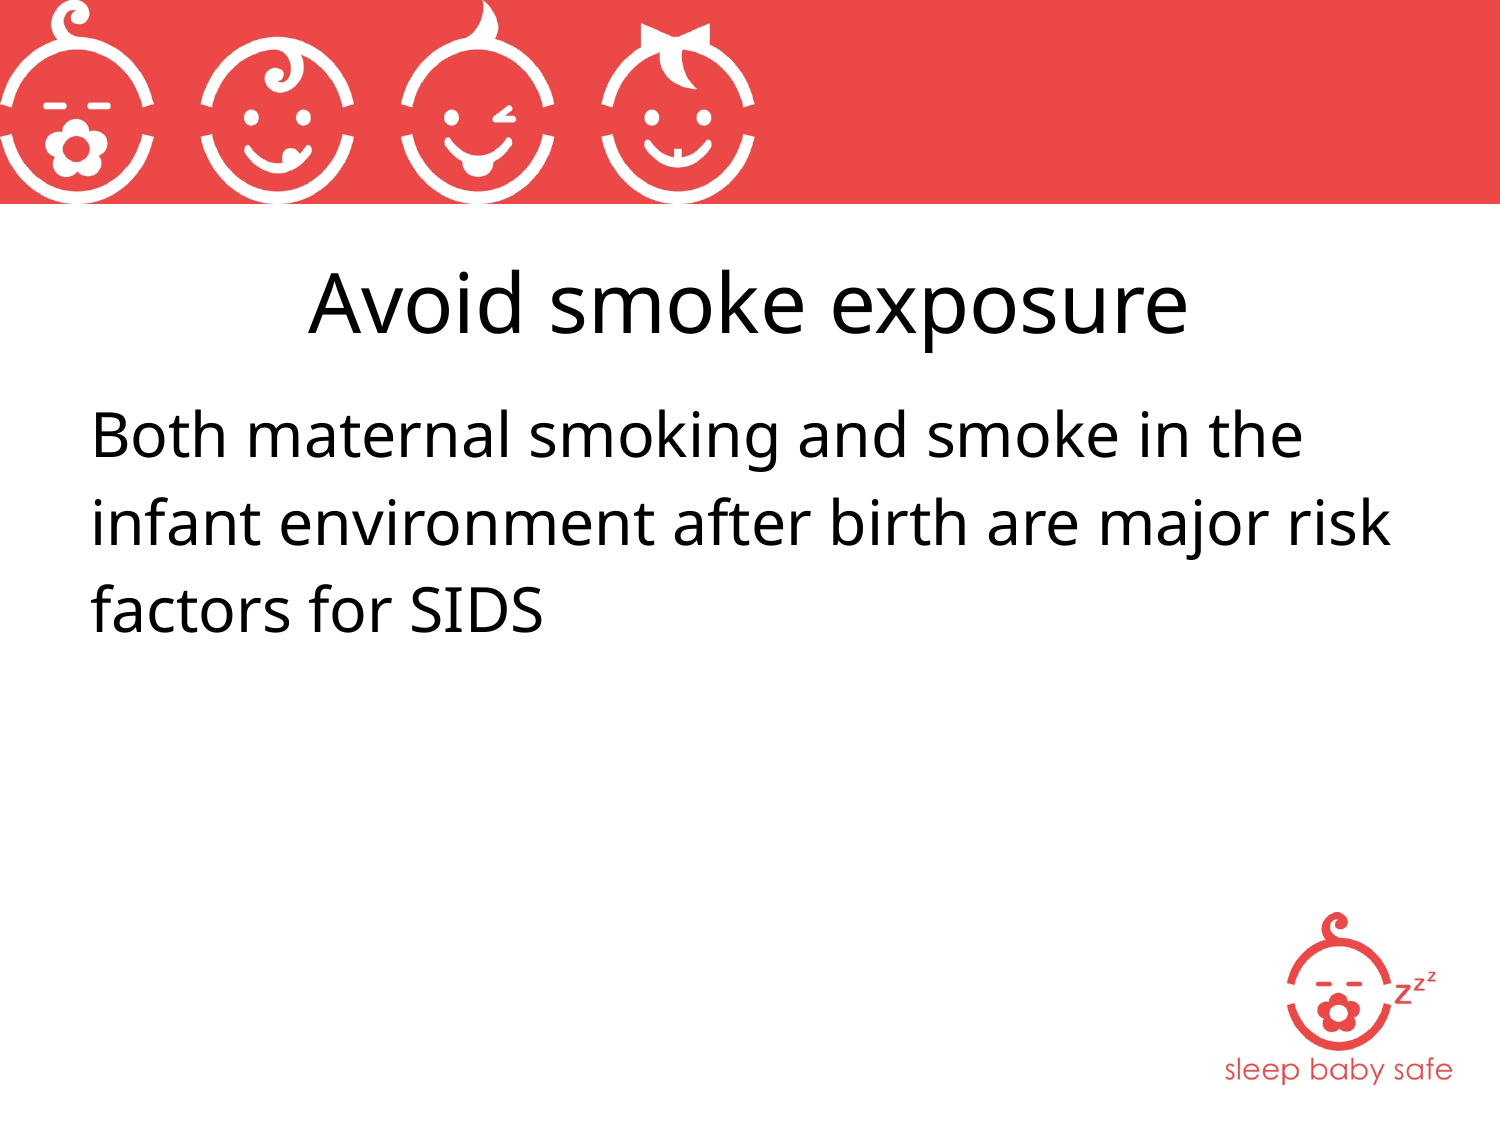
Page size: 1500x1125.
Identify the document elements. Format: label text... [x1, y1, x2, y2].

picture [1224, 912, 1453, 1086]
list Both maternal smoking and smoke in the infant environment after birth are major risk factors for SIDS [75, 387, 1438, 1038]
picture [0, 0, 1500, 204]
title Avoid smoke exposure [75, 237, 1425, 363]
